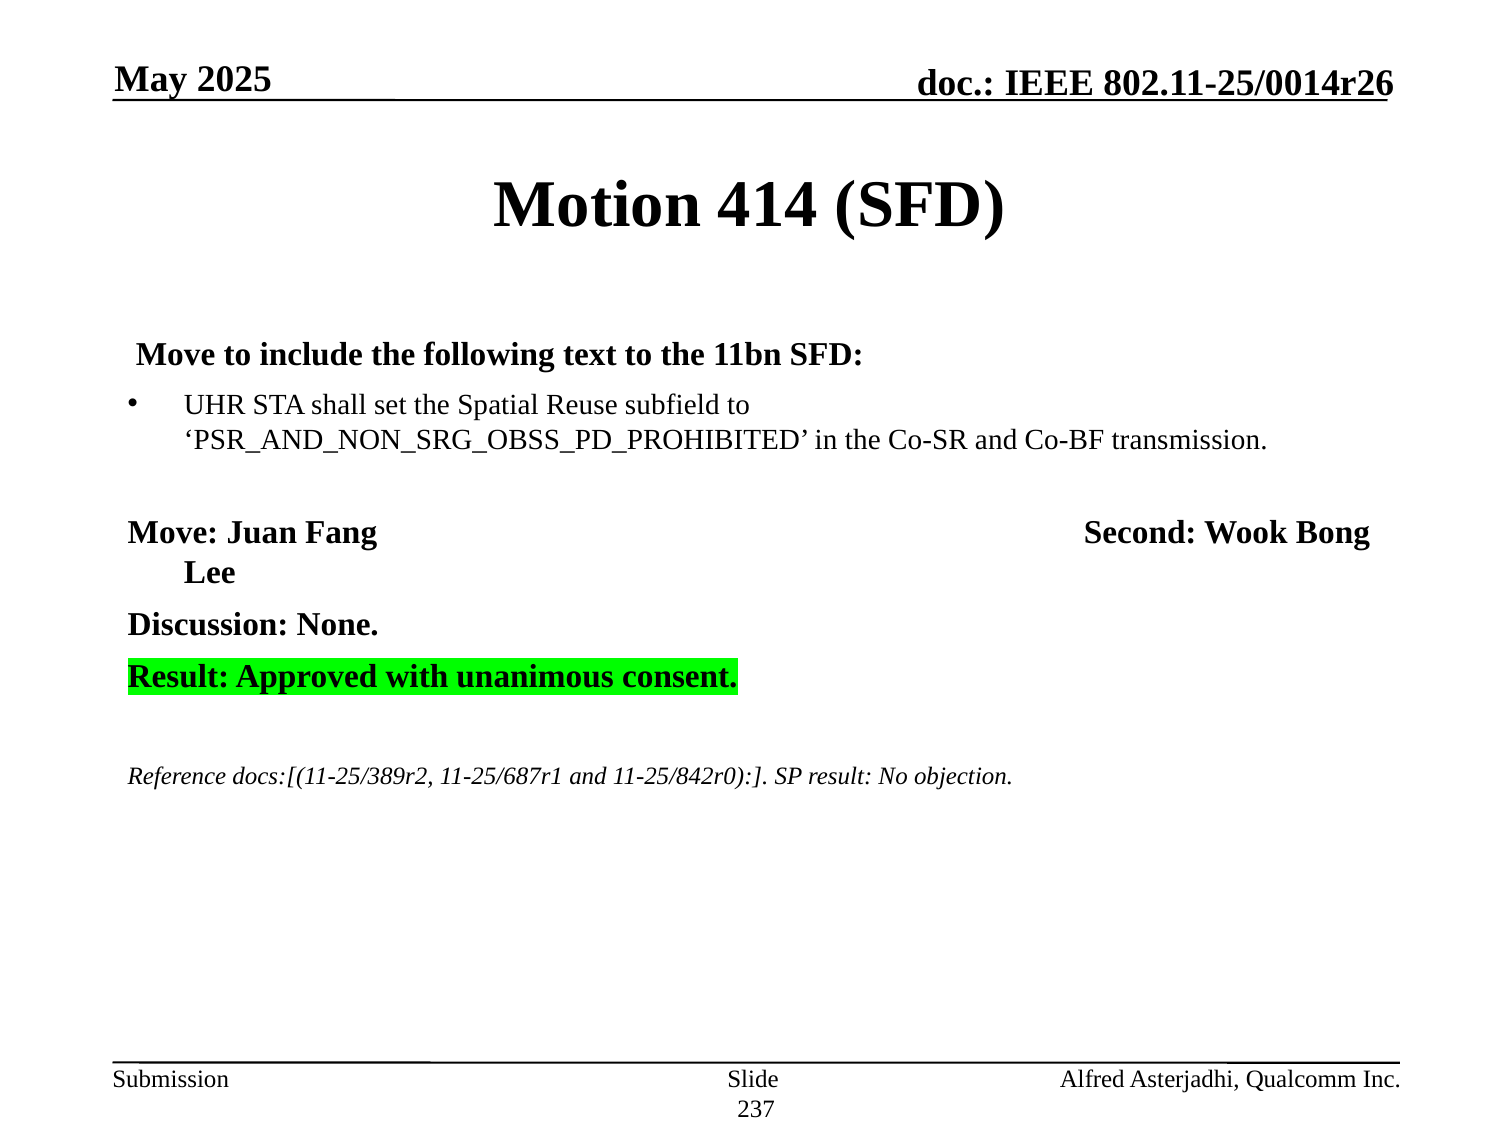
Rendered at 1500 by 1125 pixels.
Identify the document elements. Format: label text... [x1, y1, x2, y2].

slide_number Slide 237 [712, 1061, 800, 1123]
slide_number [114, 54, 423, 100]
list Move to include the following text to the 11bn SFD: UHR STA shall set the Spatial Reuse subfield to ‘PSR_AND_NON_SRG_OBSS_PD_PROHIBITED’ in the Co-SR and Co-BF transmission. Move: Juan Fang Second: Wook Bong Lee Discussion: None. Result: Approved with unanimous consent. Reference docs:[(11-25/389r2, 11-25/687r1 and 11-25/842r0):]. SP result: No objection. [112, 324, 1388, 1000]
footer Alfred Asterjadhi, Qualcomm Inc. [878, 1061, 1402, 1093]
title Motion 414 (SFD) [112, 112, 1388, 288]
